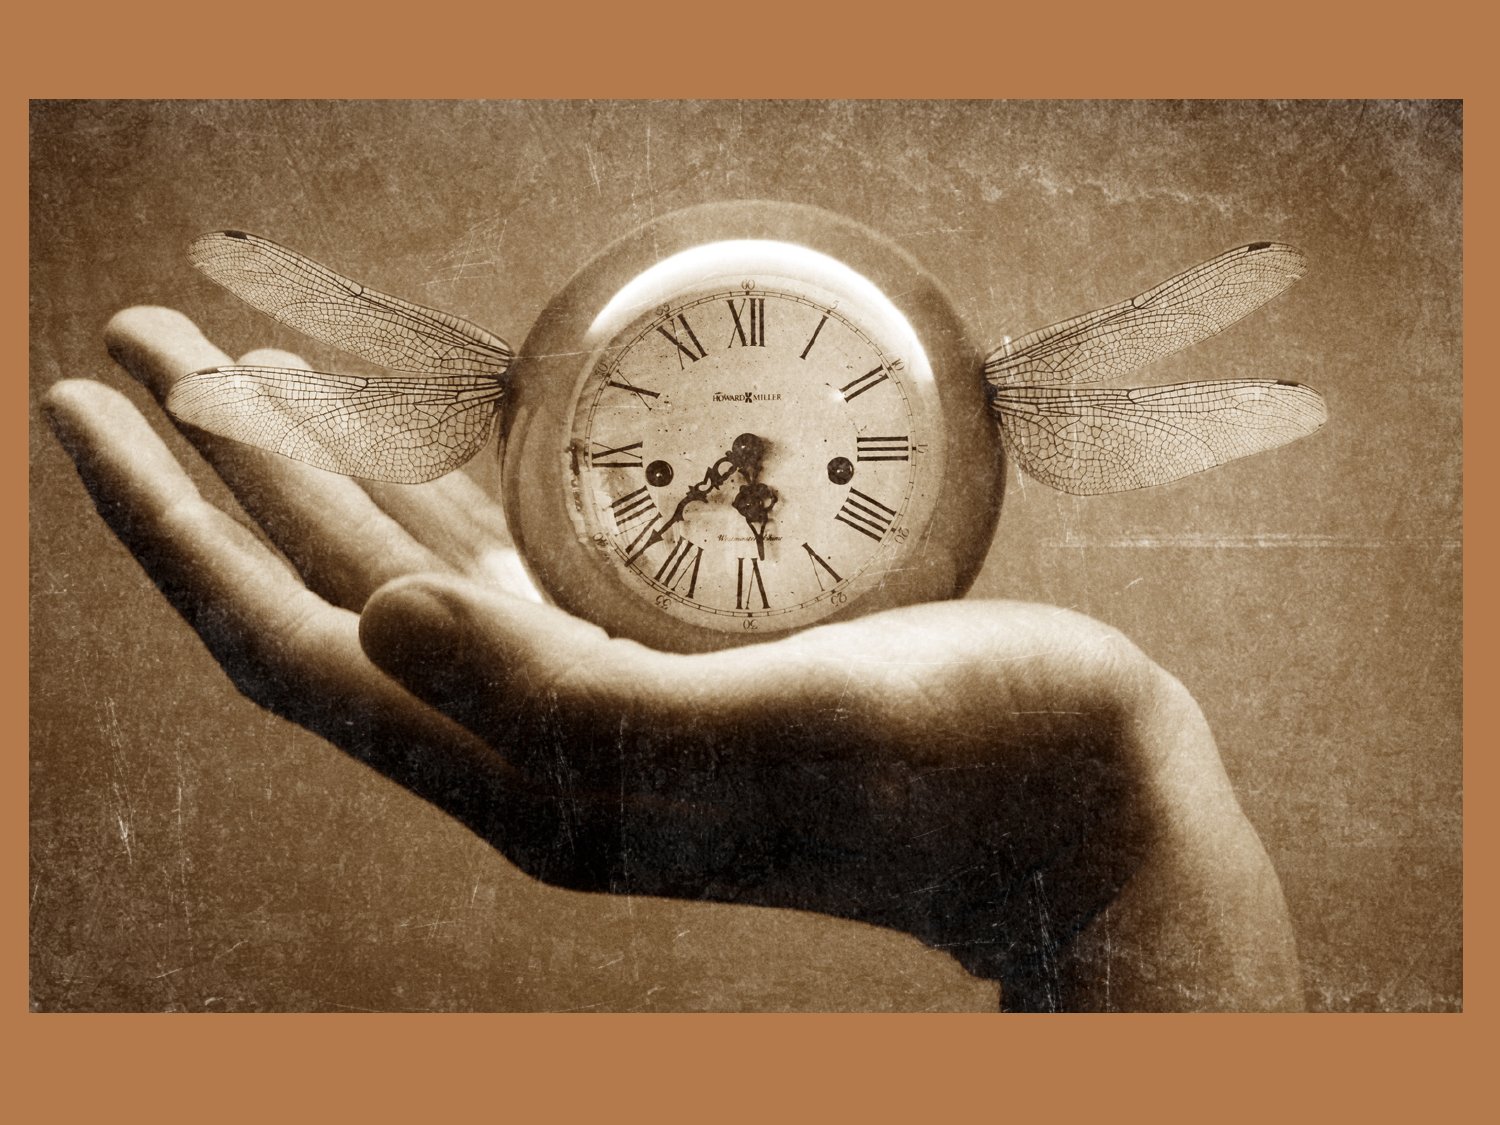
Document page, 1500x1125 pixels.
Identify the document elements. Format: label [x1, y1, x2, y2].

picture [29, 99, 1463, 1013]
